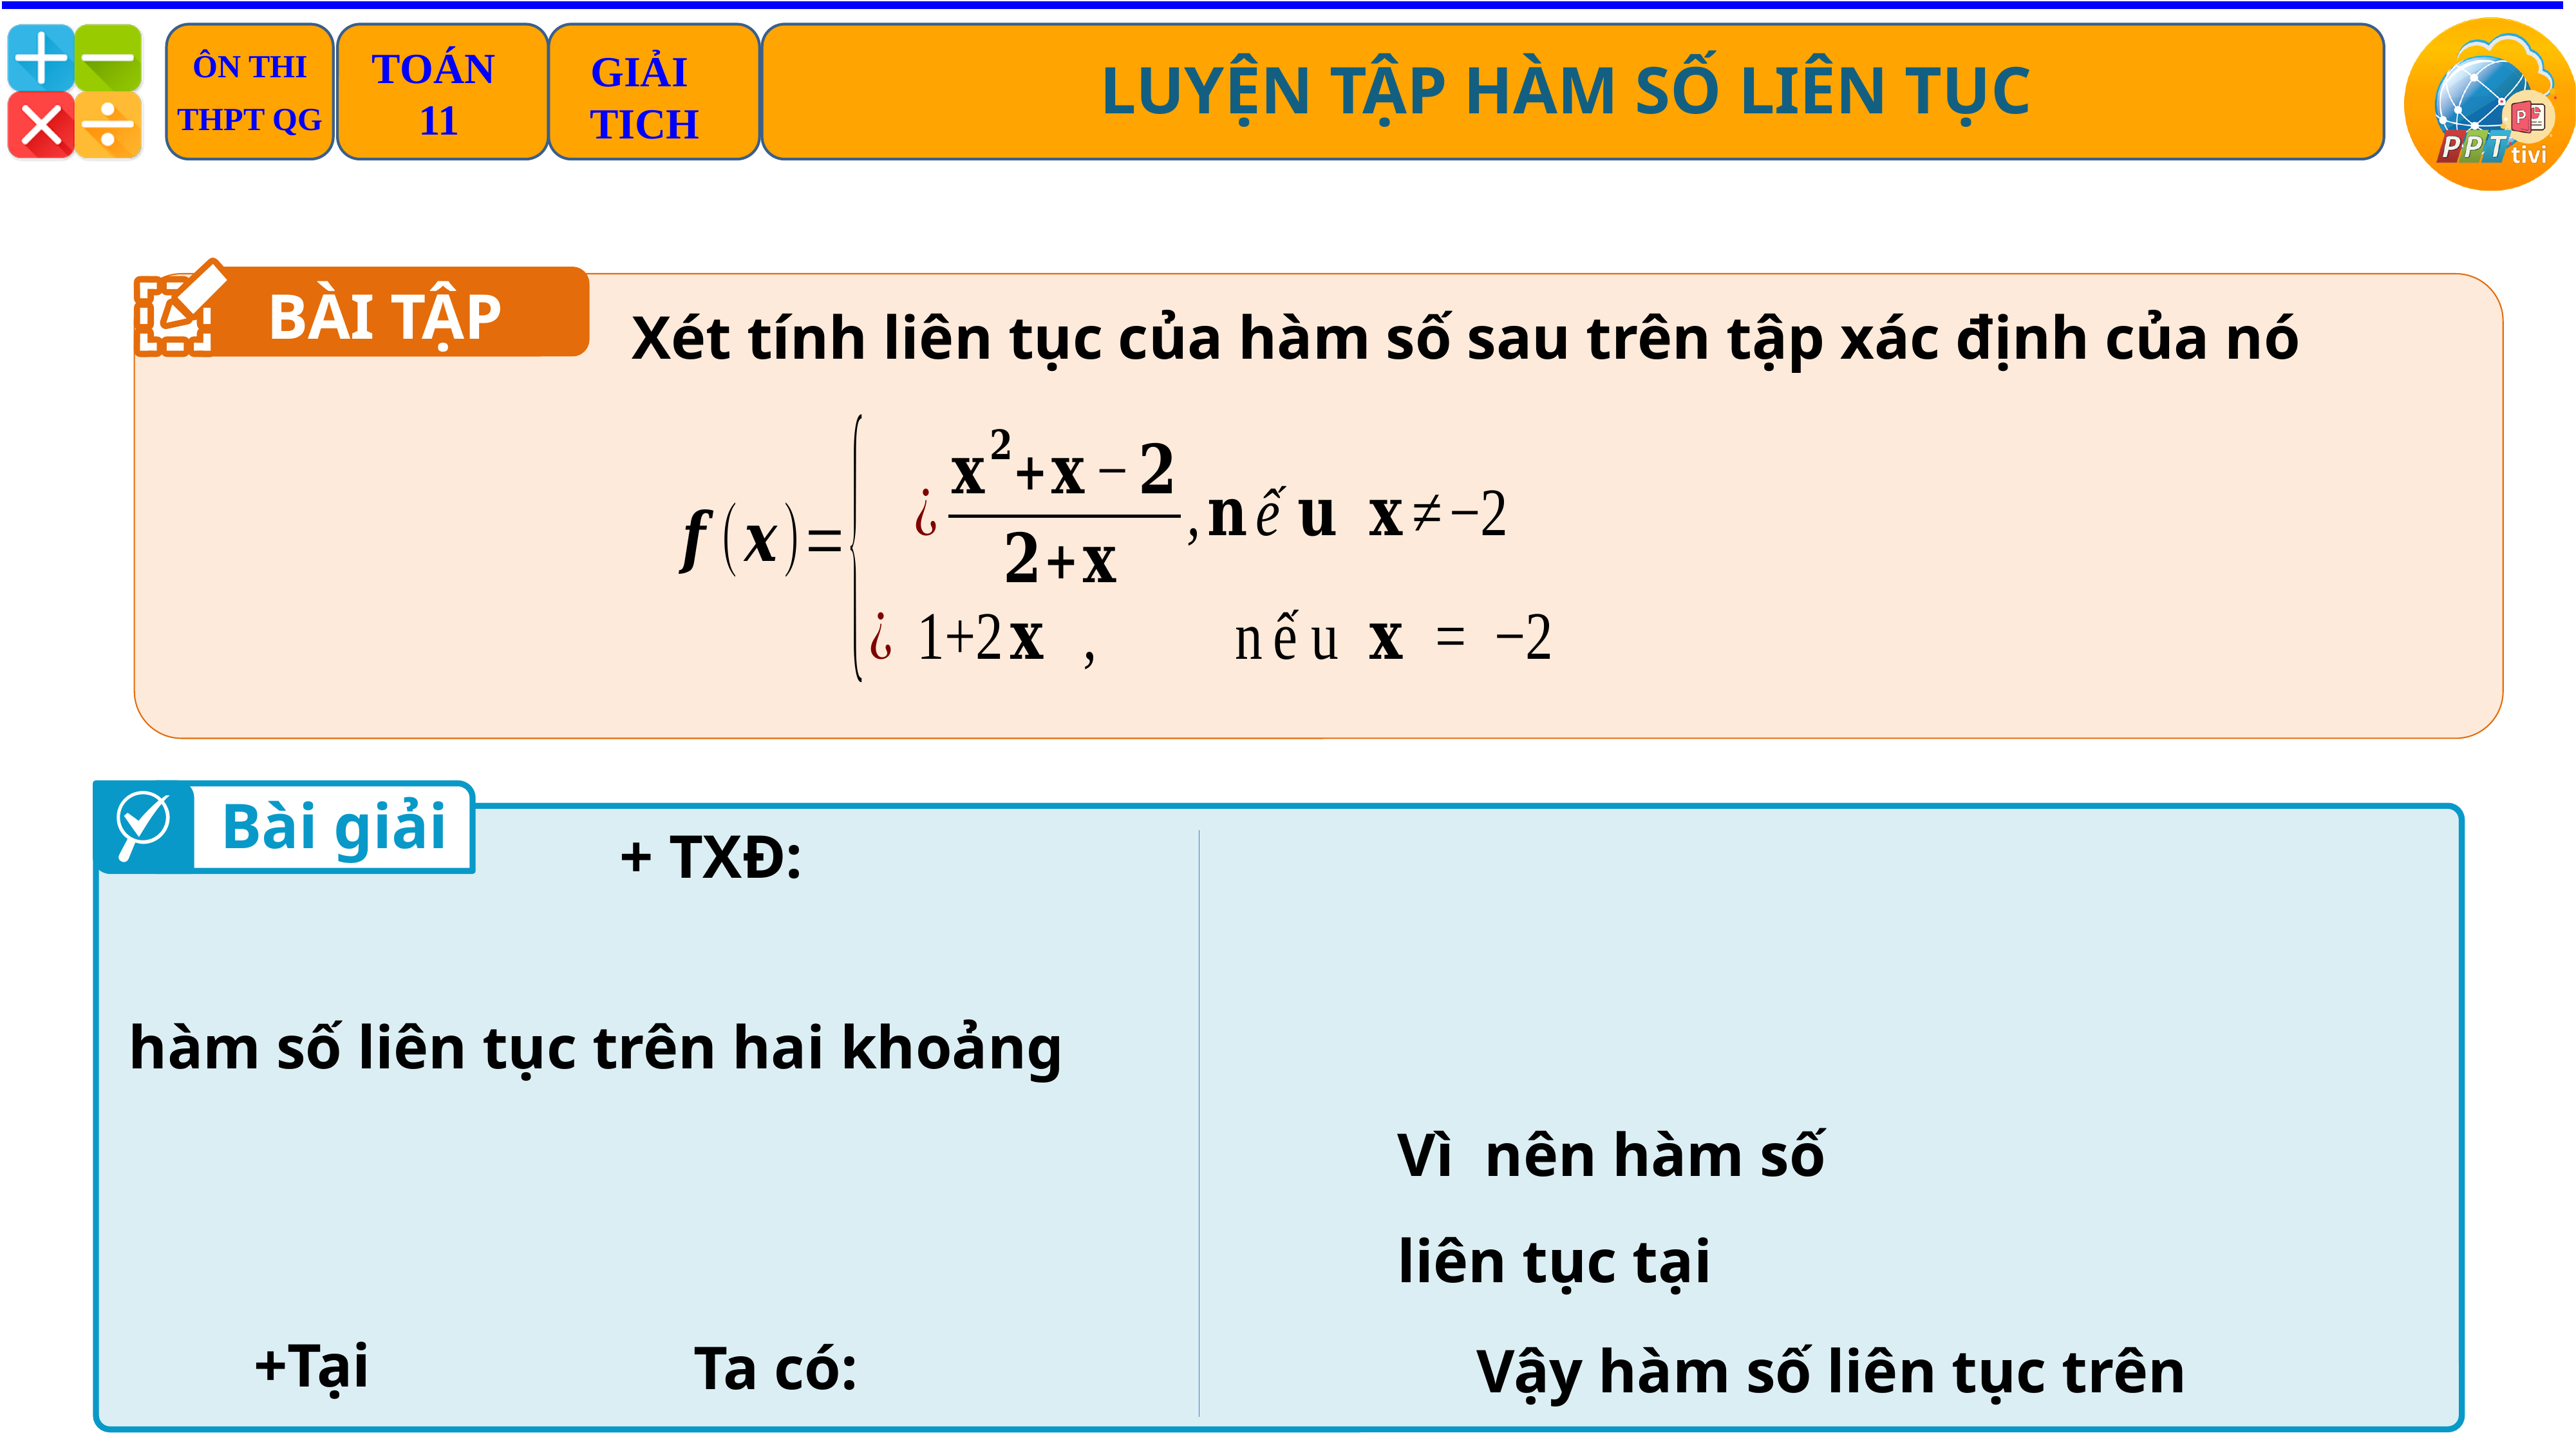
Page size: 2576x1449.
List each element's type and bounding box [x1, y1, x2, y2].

text_box [95, 781, 2462, 1430]
text_box [133, 257, 2503, 739]
picture [2403, 17, 2576, 191]
picture [2, 19, 147, 164]
